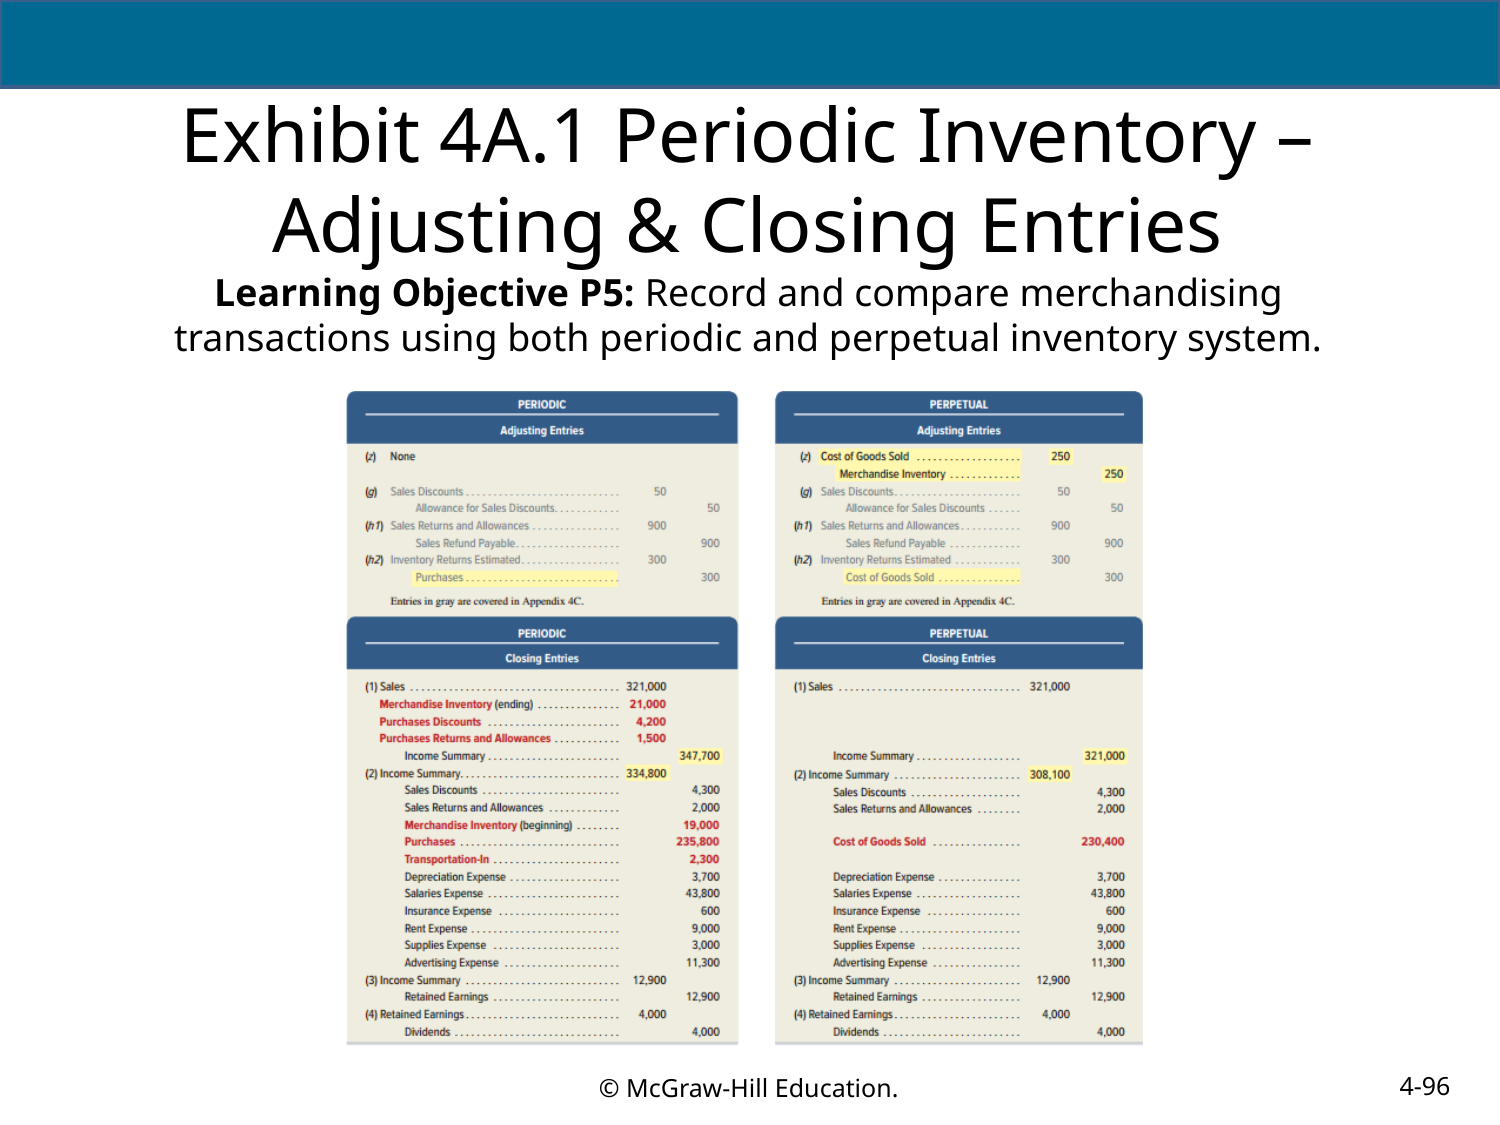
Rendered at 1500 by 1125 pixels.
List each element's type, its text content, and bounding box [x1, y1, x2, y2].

title Exhibit 4A.1 Periodic Inventory – Adjusting & Closing Entries [37, 91, 1458, 263]
picture [346, 391, 1150, 1051]
list Learning Objective P5: Record and compare merchandising transactions using both periodic and perpetual inventory system. [88, 261, 1410, 363]
